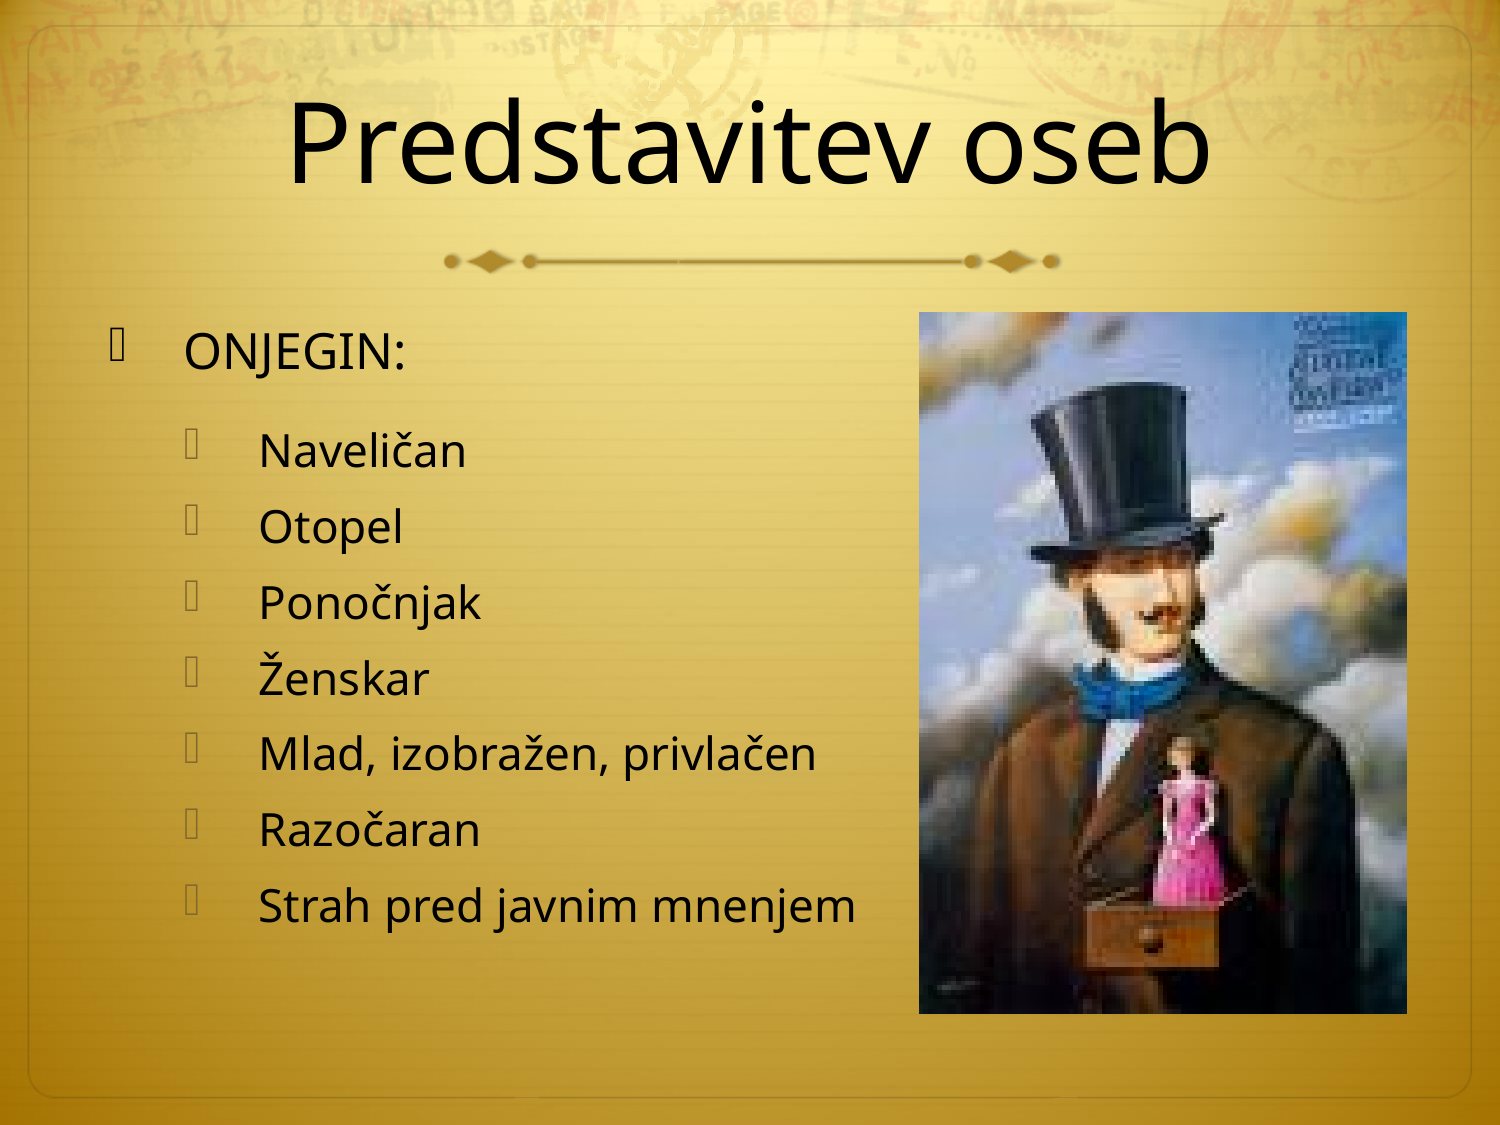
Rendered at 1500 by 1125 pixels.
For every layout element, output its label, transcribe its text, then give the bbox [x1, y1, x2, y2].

list ONJEGIN: Naveličan Otopel Ponočnjak Ženskar Mlad, izobražen, privlačen Razočaran Strah pred javnim mnenjem [93, 312, 906, 988]
title Predstavitev oseb [93, 45, 1407, 233]
picture [0, 0, 1500, 1125]
